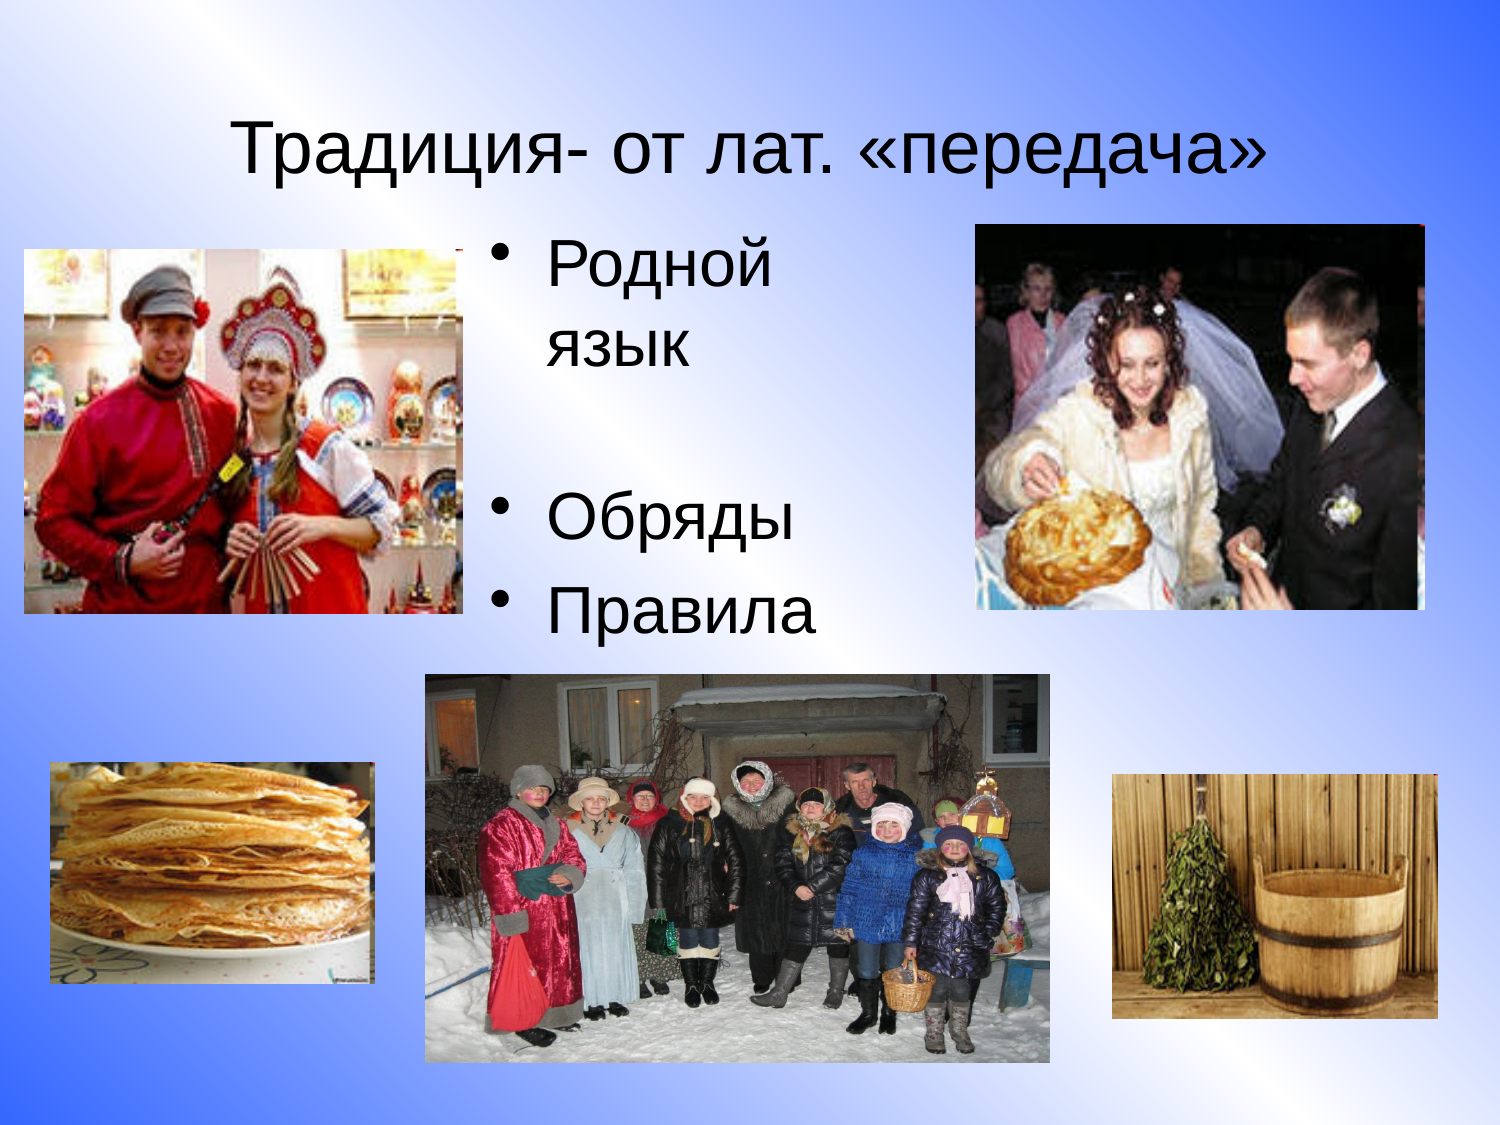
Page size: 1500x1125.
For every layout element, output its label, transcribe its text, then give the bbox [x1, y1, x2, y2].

picture [49, 762, 376, 984]
picture [424, 674, 1051, 1063]
picture [24, 249, 463, 614]
picture [1112, 774, 1438, 1019]
picture [974, 224, 1426, 610]
title Традиция- от лат. «передача» [75, 50, 1425, 238]
list Родной язык Обряды Правила поведения [474, 212, 938, 673]
